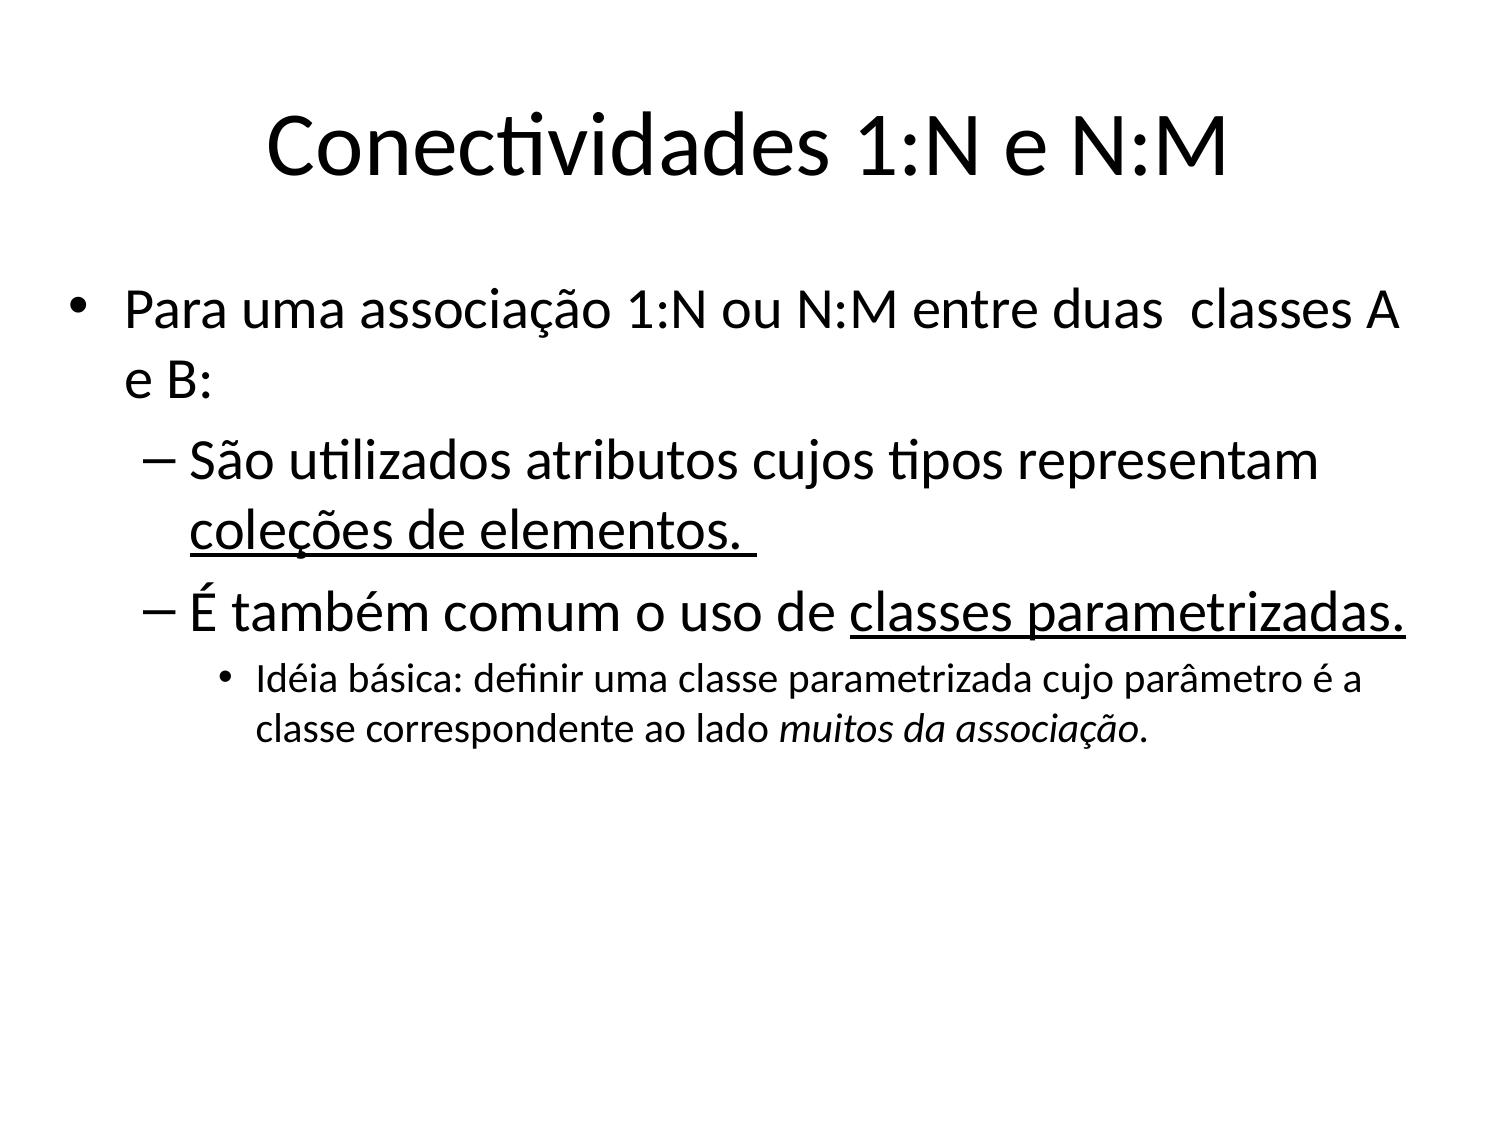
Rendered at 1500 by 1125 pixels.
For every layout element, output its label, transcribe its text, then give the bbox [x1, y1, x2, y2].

list Para uma associação 1:N ou N:M entre duas classes A e B: São utilizados atributos cujos tipos representam coleções de elementos. É também comum o uso de classes parametrizadas. Idéia básica: definir uma classe parametrizada cujo parâmetro é a classe correspondente ao lado muitos da associação. [53, 262, 1436, 1005]
title Conectividades 1:N e N:M [75, 45, 1425, 233]
